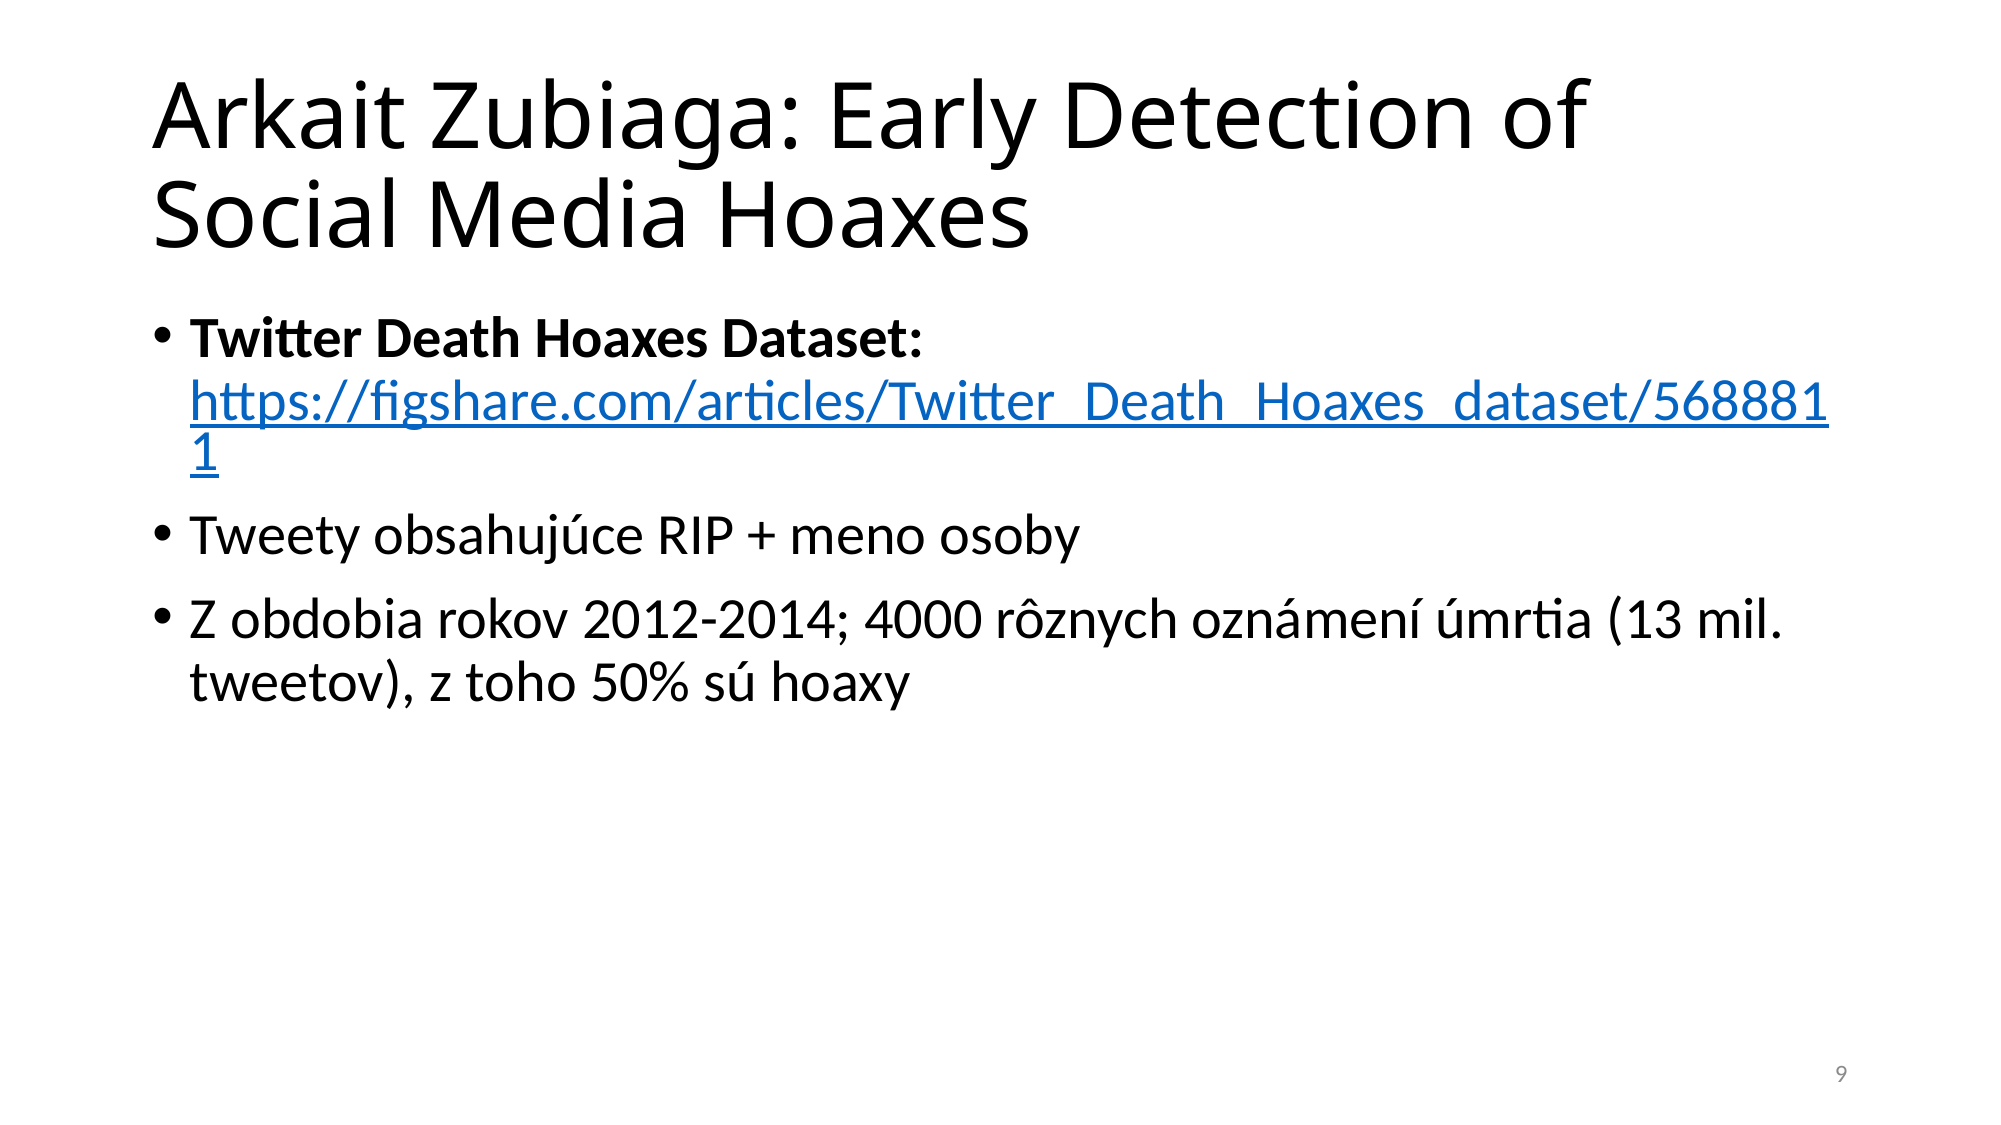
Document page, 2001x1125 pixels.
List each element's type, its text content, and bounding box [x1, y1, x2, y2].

list Twitter Death Hoaxes Dataset: https://figshare.com/articles/Twitter_Death_Hoaxes_dataset/5688811 Tweety obsahujúce RIP + meno osoby Z obdobia rokov 2012-2014; 4000 rôznych oznámení úmrtia (13 mil. tweetov), z toho 50% sú hoaxy [137, 299, 1863, 1014]
title Arkait Zubiaga: Early Detection of Social Media Hoaxes [137, 59, 1863, 278]
slide_number 9 [1412, 1042, 1863, 1103]
